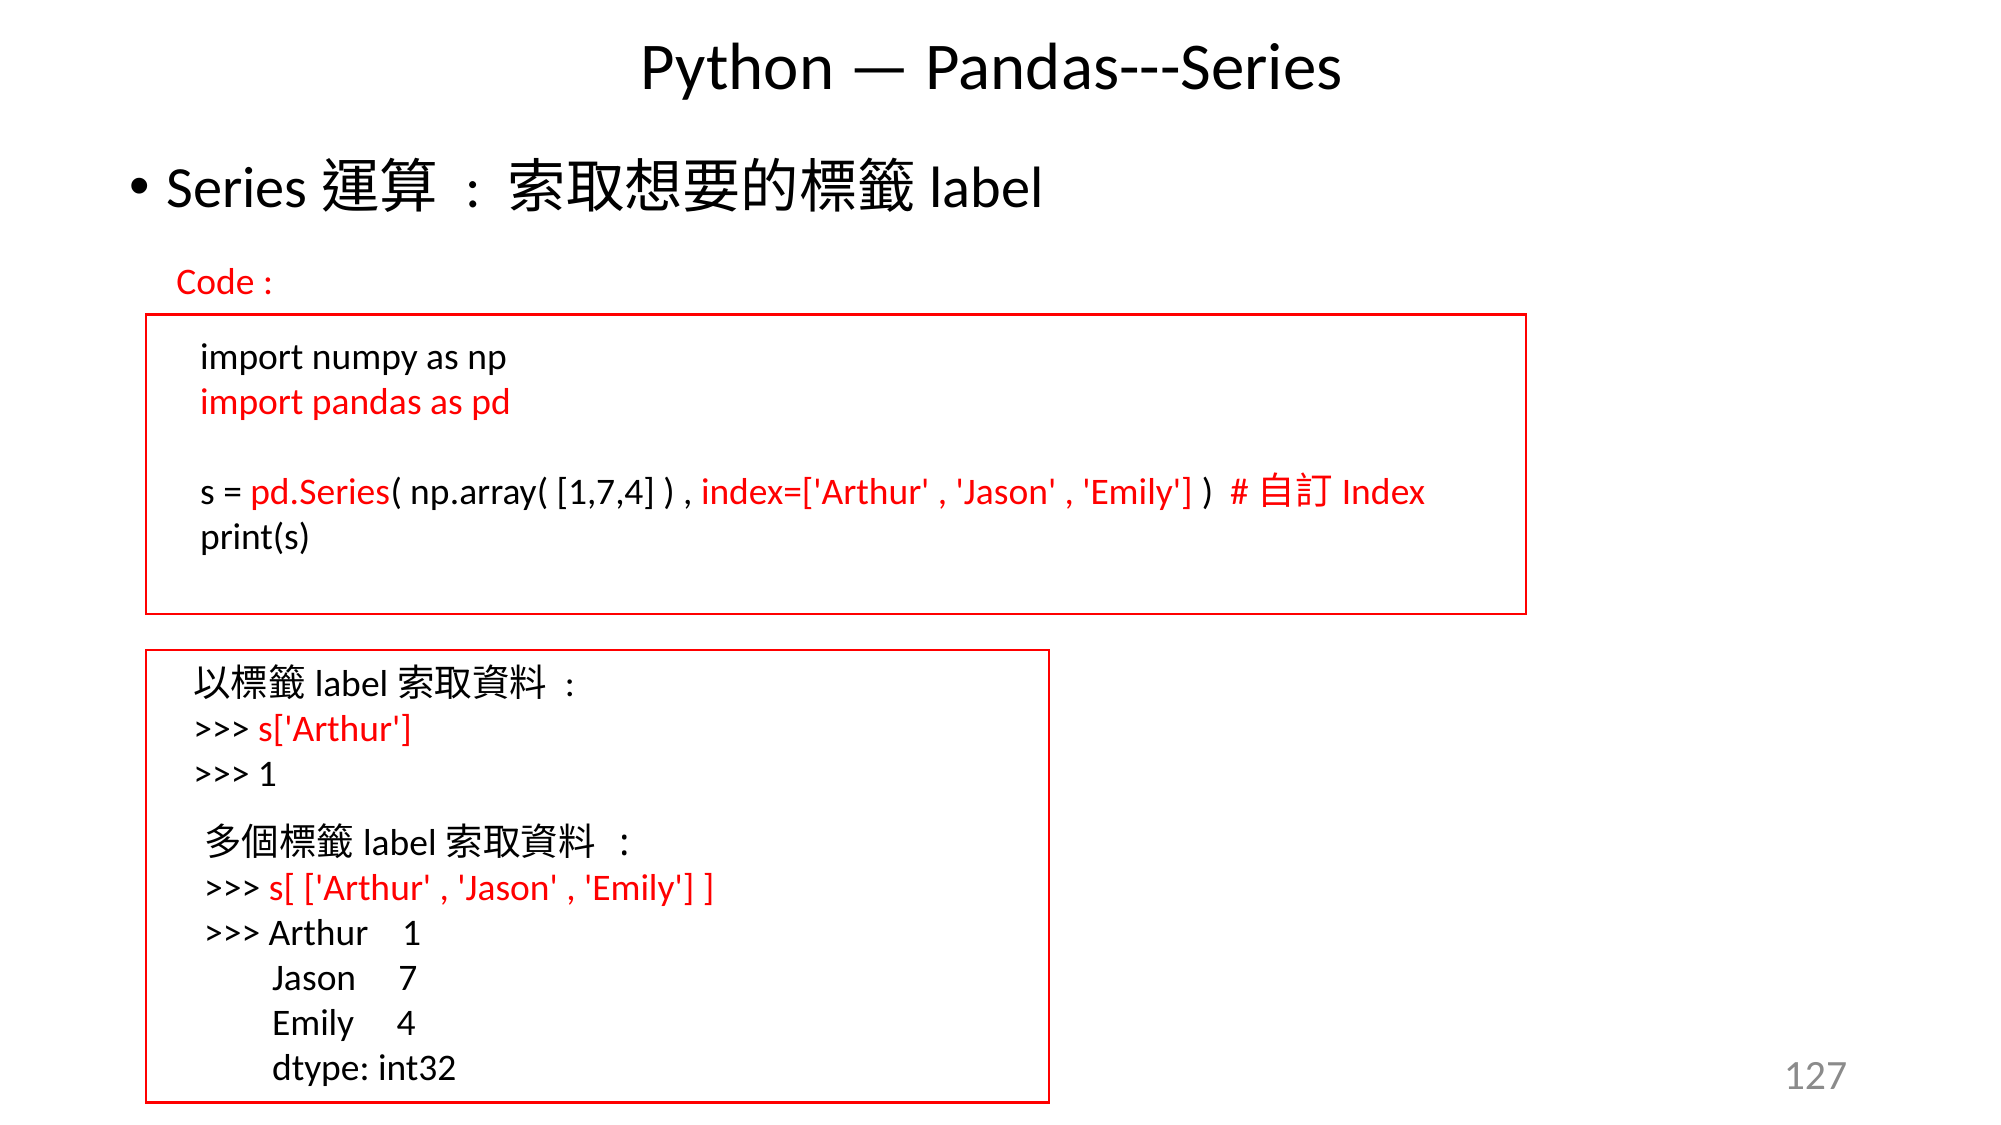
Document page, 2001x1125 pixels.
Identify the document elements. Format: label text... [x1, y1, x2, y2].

list Series運算 : 索取想要的標籤label [114, 149, 1863, 1014]
text_box Python — Pandas---Series [137, 23, 1863, 112]
slide_number 127 [1412, 1042, 1863, 1103]
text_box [123, 249, 1541, 615]
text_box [145, 650, 1050, 1103]
